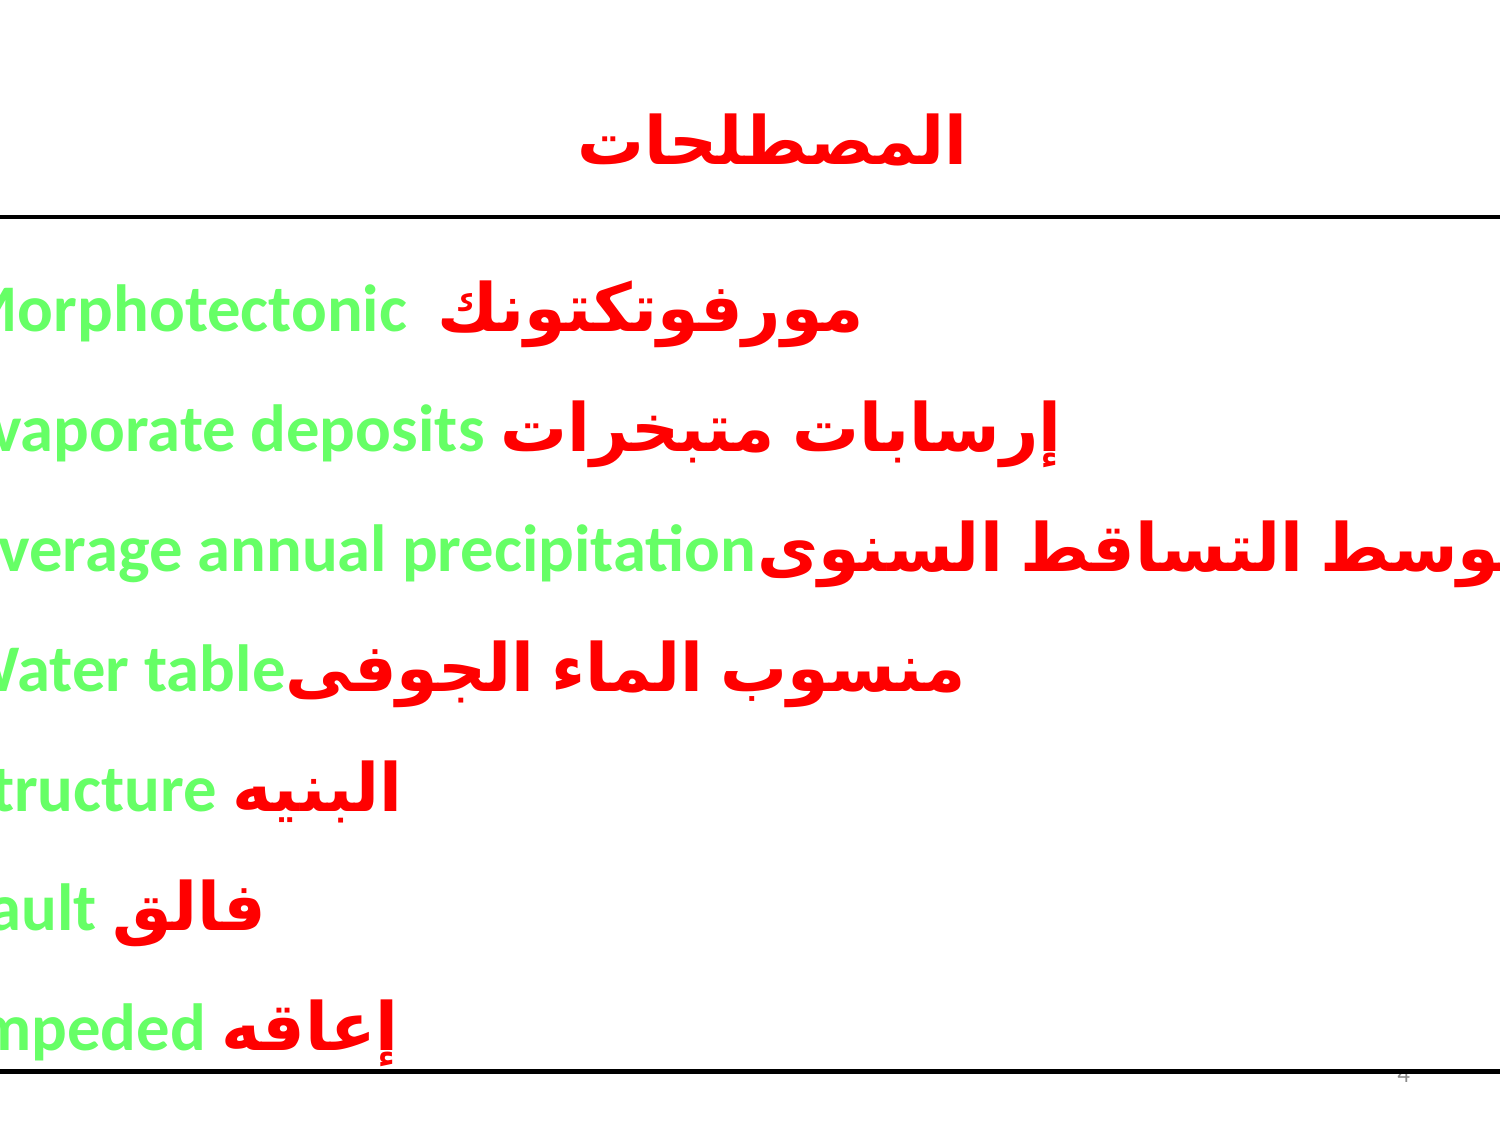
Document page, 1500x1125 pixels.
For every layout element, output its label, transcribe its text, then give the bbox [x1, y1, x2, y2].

slide_number 4 [1074, 1074, 1425, 1103]
text_box Morphotectonic مورفوتكتونك Evaporate deposits إرسابات متبخرات Average annual precipitationمتوسط التساقط السنوى Water tableمنسوب الماء الجوفى Structure البنيه Fault فالق Impeded إعاقه [0, 215, 1500, 1074]
text_box المصطلحات [562, 89, 984, 185]
